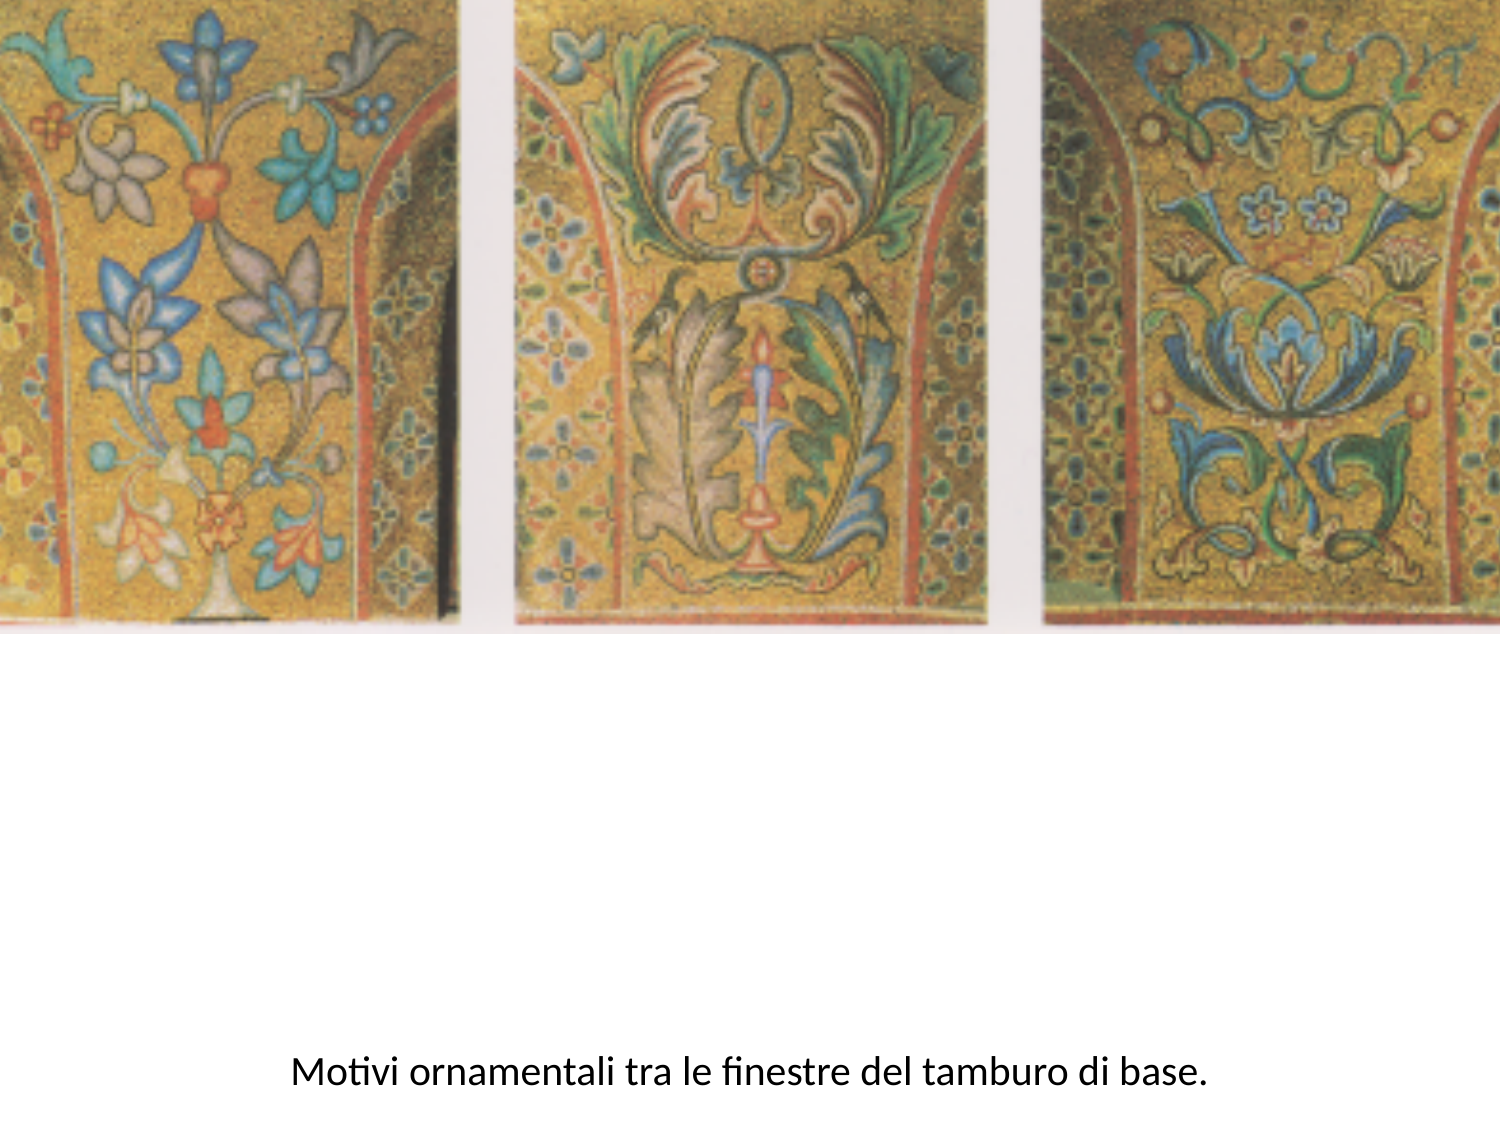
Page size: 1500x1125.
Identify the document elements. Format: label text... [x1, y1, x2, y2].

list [0, 0, 1500, 634]
title Motivi ornamentali tra le finestre del tamburo di base. [75, 1011, 1425, 1125]
